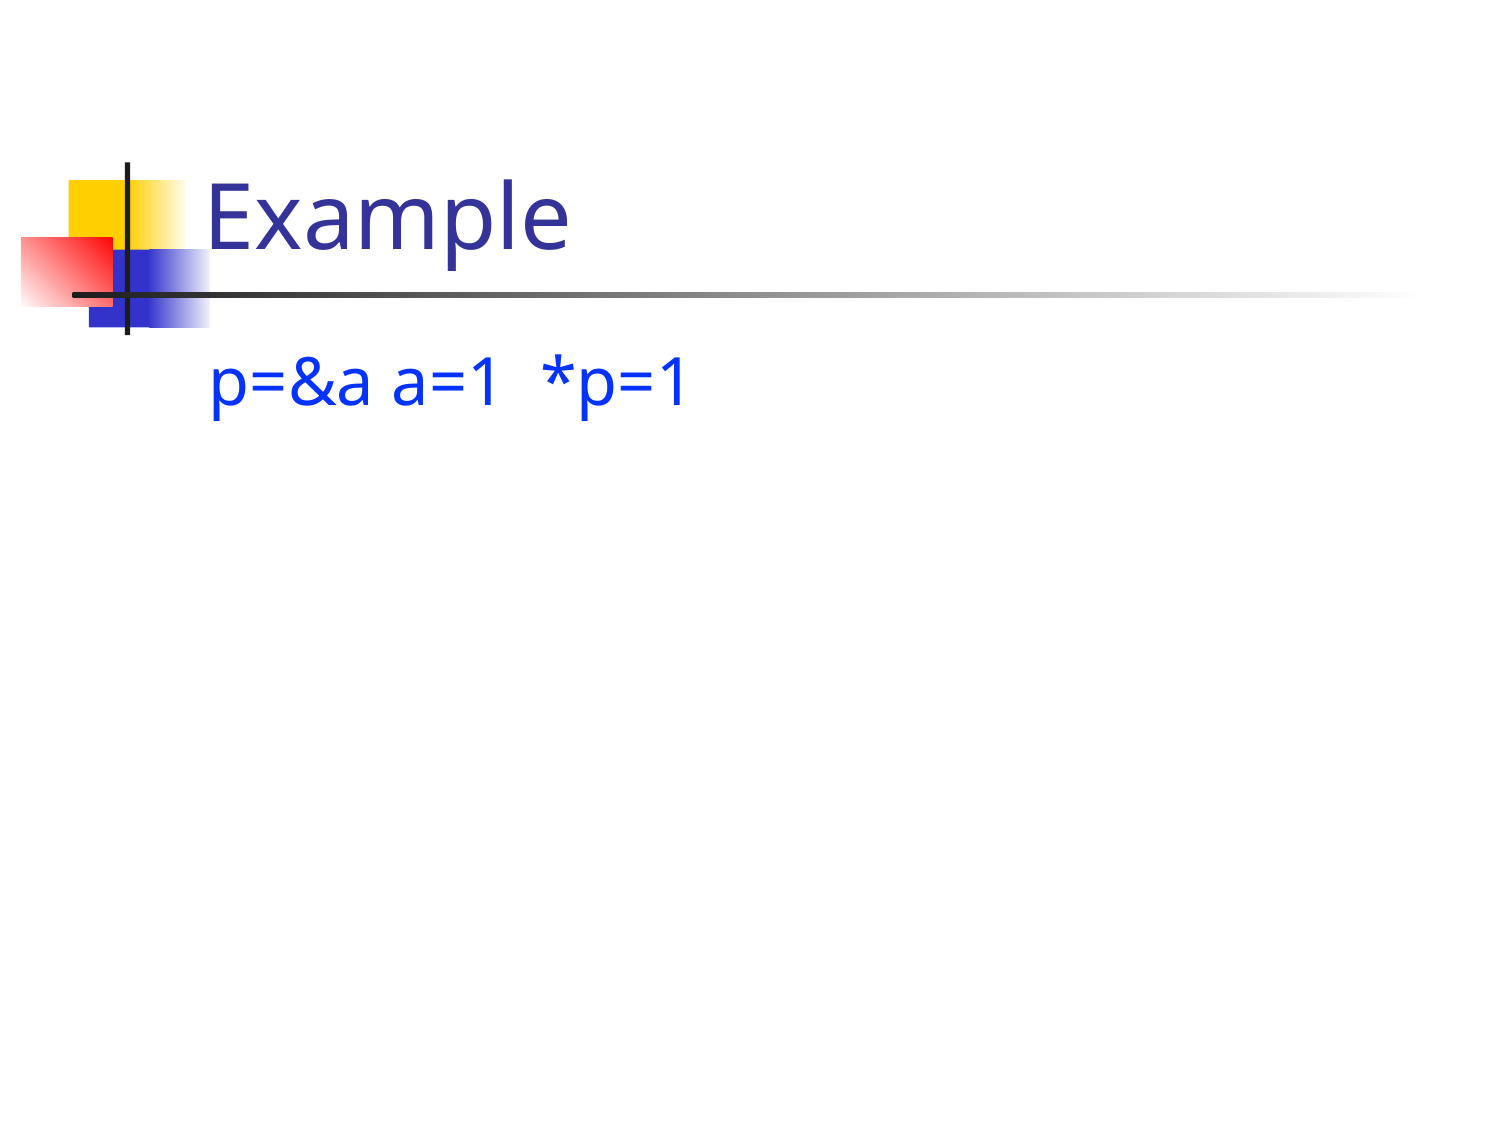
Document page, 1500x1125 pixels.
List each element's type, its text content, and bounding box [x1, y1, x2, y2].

title Example [188, 35, 1468, 275]
